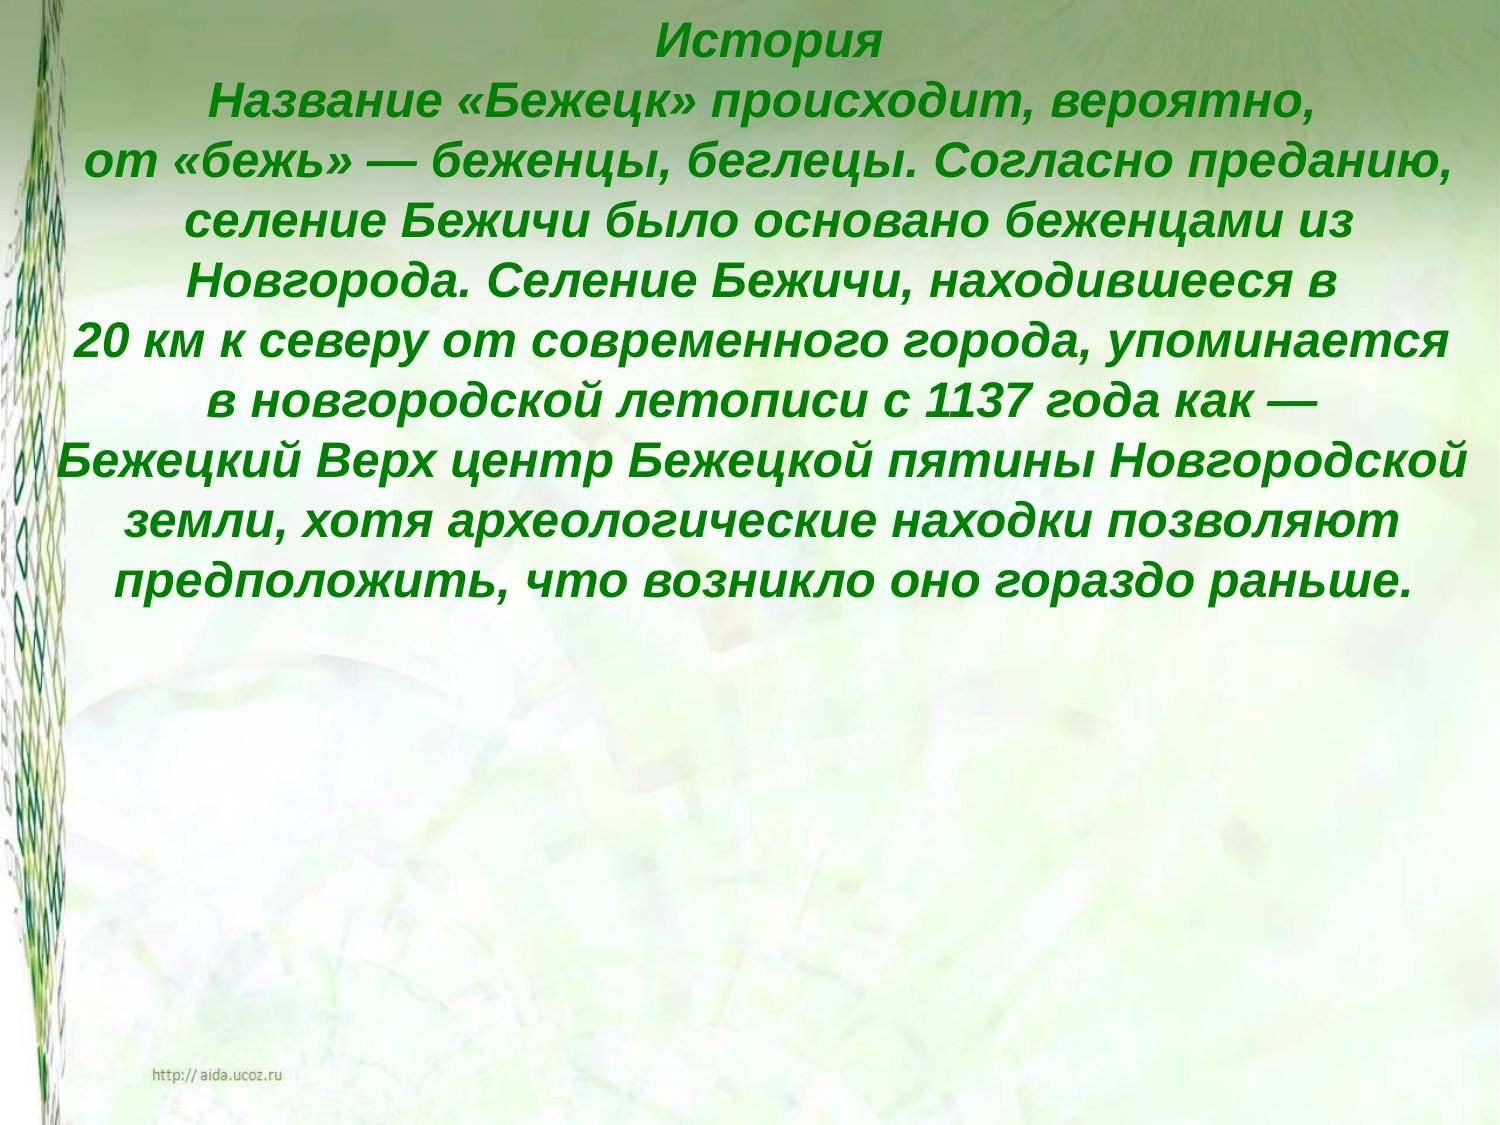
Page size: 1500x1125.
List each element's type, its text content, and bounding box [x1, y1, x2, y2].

picture [0, 0, 1500, 1125]
text_box История Название «Бежецк» происходит, вероятно, от «бежь» — беженцы, беглецы. Согласно преданию, селение Бежичи было основано беженцами из Новгорода. Селение Бежичи, находившееся в 20 км к северу от современного города, упоминается в новгородской летописи с 1137 года как — Бежецкий Верх центр Бежецкой пятины Новгородской земли, хотя археологические находки позволяют предположить, что возникло оно гораздо раньше. [41, 0, 1498, 615]
